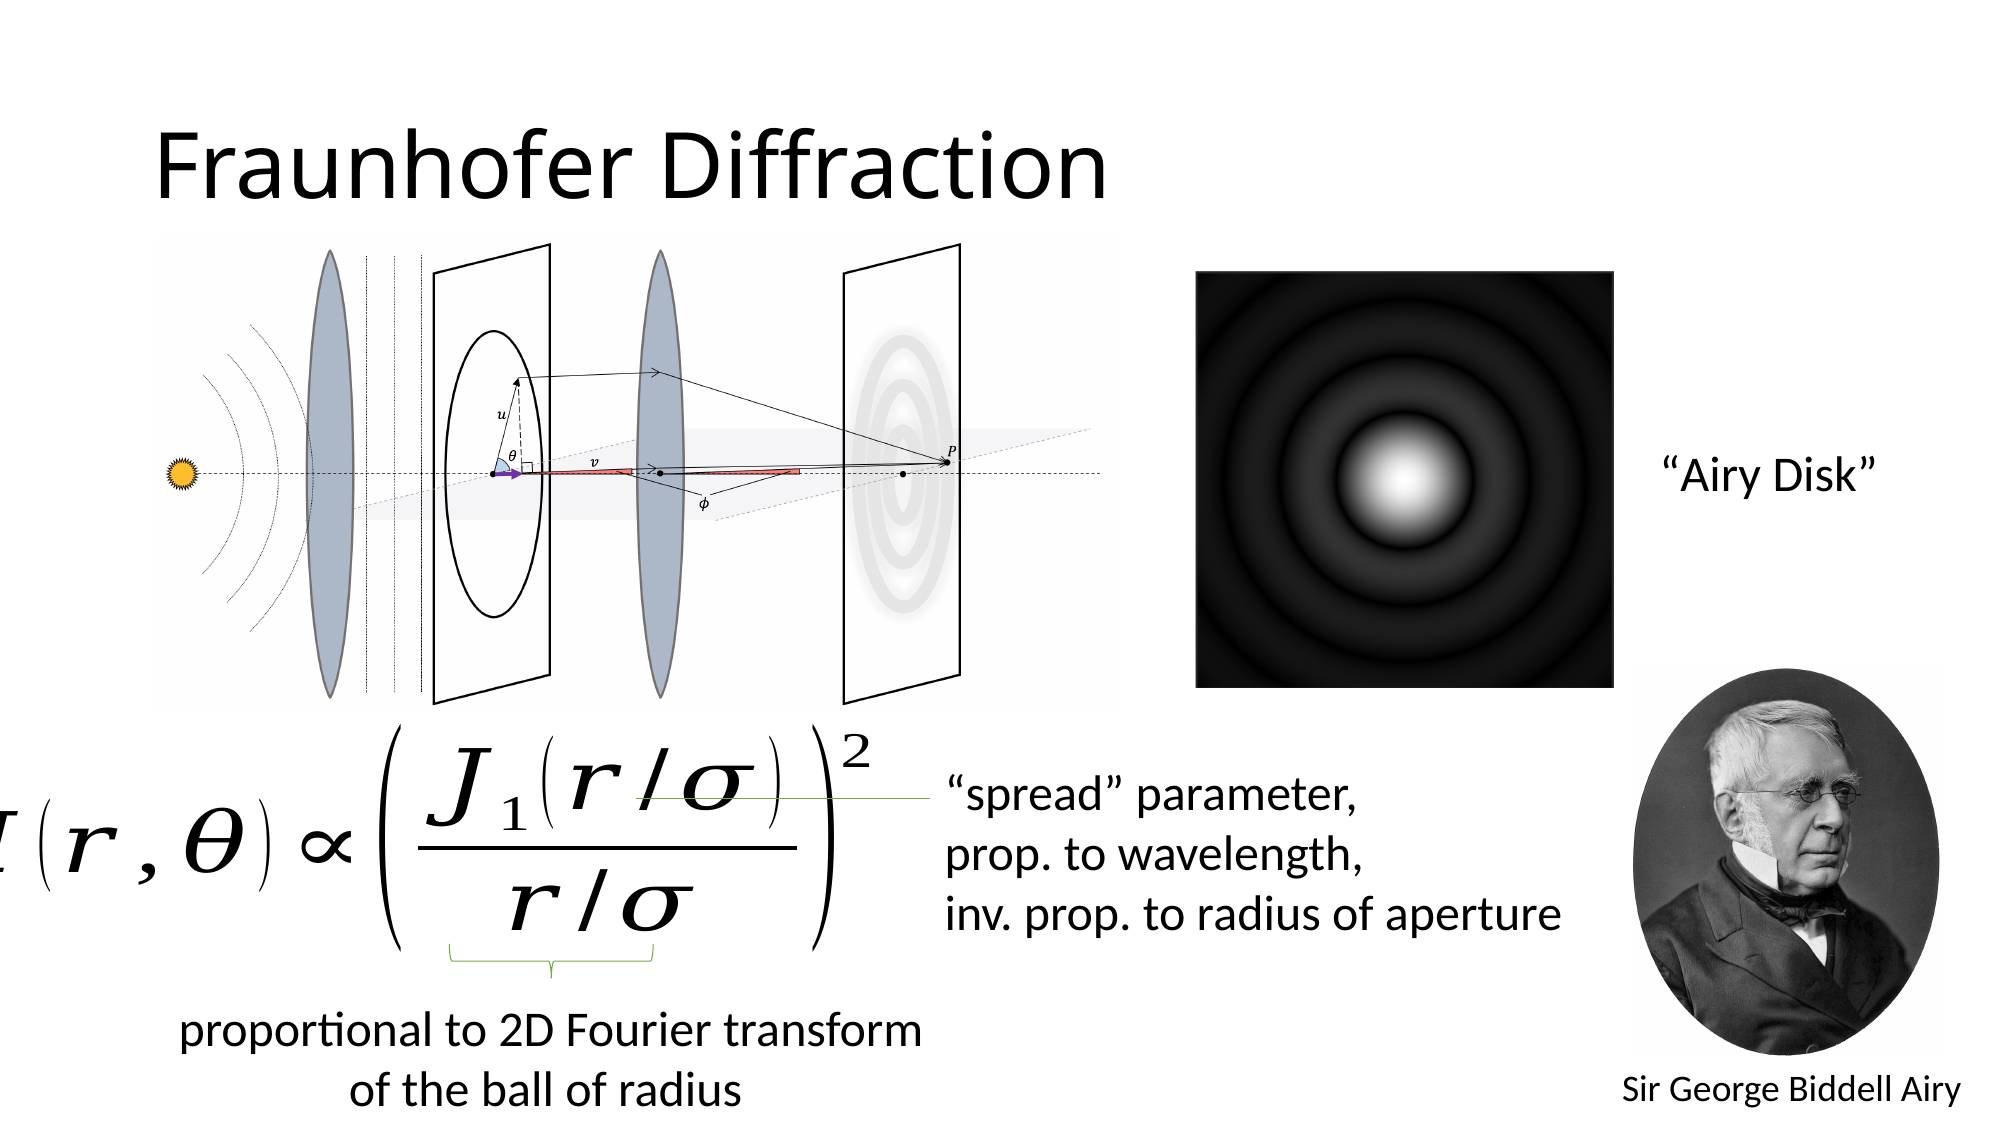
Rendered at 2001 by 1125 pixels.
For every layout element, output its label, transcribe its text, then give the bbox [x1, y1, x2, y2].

picture [1631, 667, 1941, 1057]
picture [157, 233, 1118, 711]
text_box “spread” parameter, prop. to wavelength, inv. prop. to radius of aperture [929, 752, 1599, 948]
picture [1195, 269, 1615, 688]
text_box “Airy Disk” [1644, 433, 1893, 509]
title Fraunhofer Diffraction [137, 59, 1863, 278]
text_box [448, 943, 654, 979]
text_box Sir George Biddell Airy [1607, 1057, 1977, 1117]
